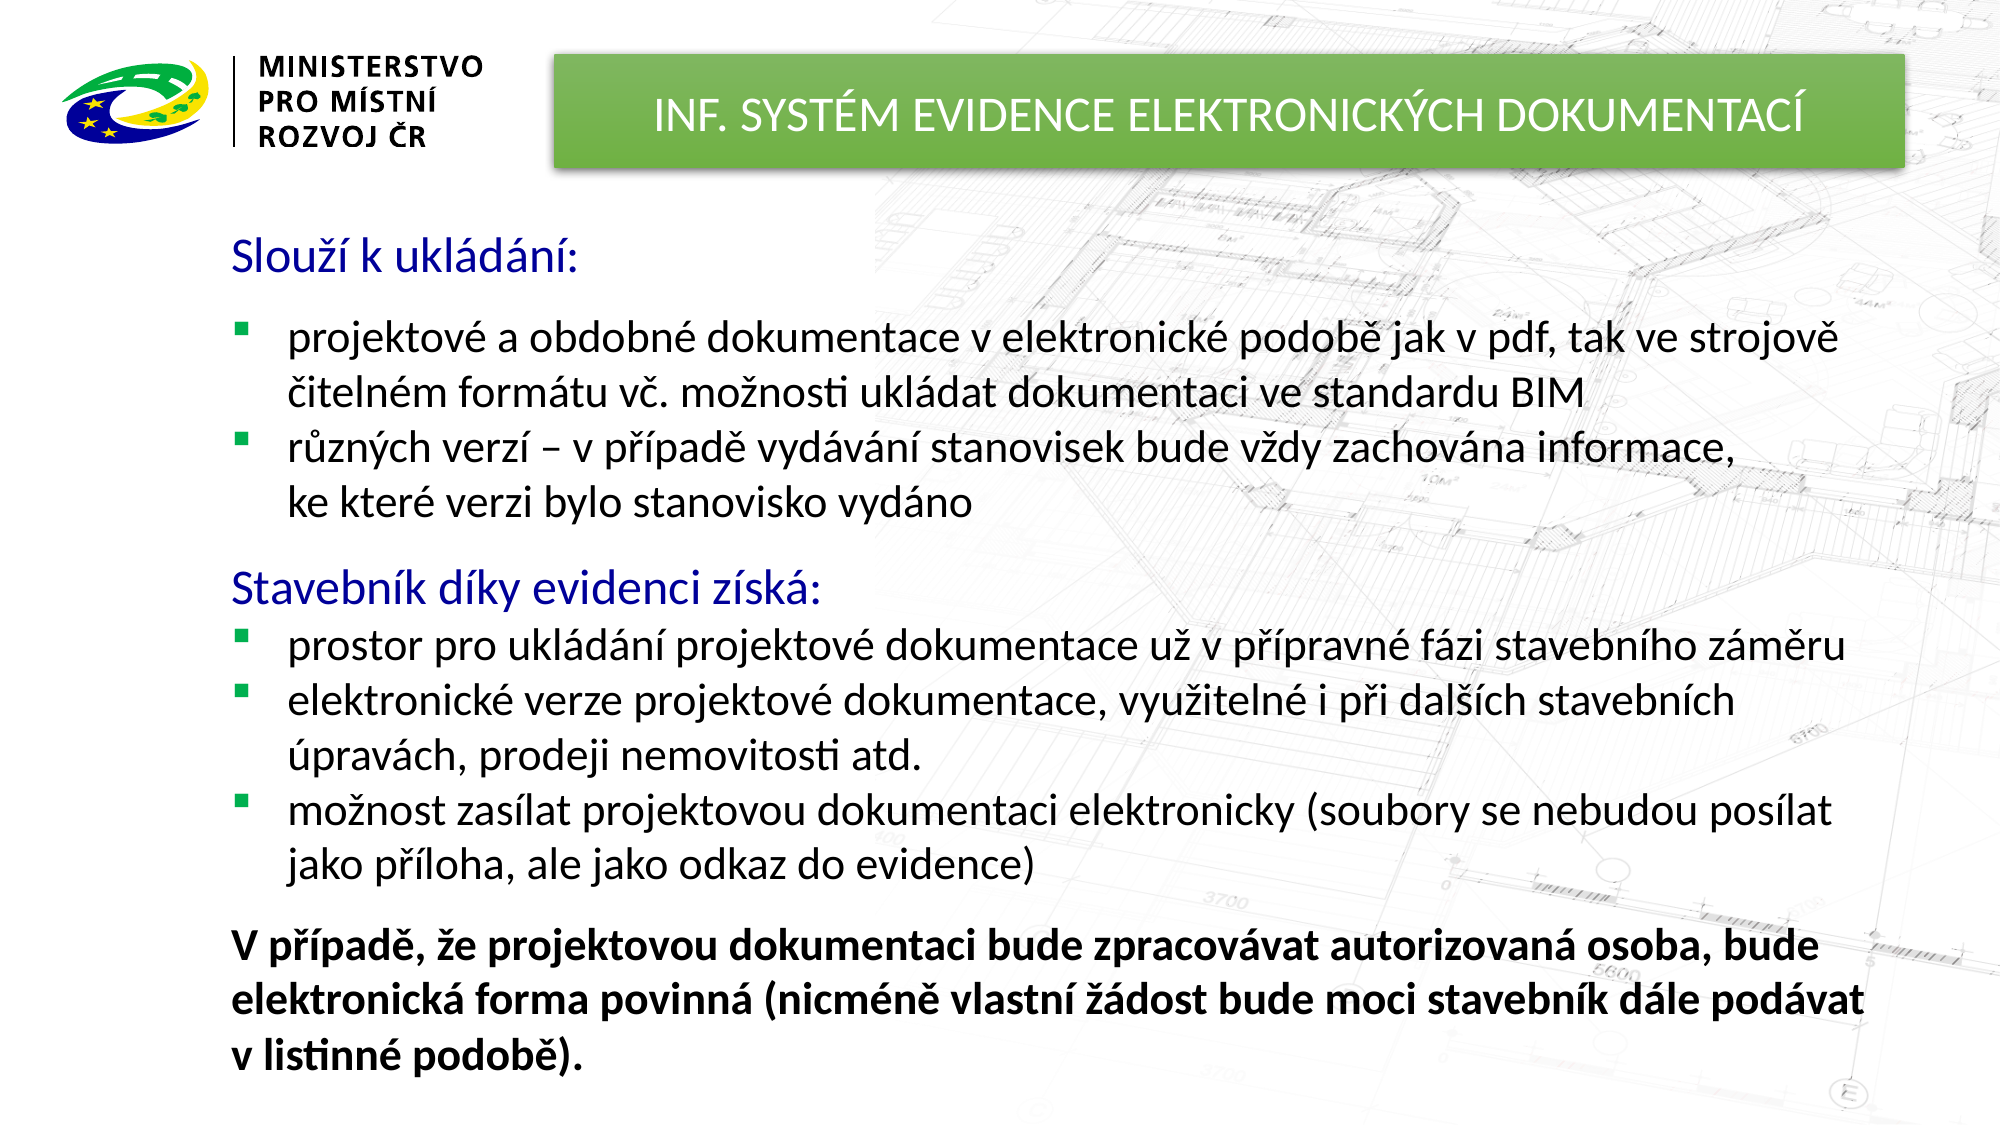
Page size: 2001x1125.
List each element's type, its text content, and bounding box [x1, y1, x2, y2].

text_box INF. SYSTÉM EVIDENCE ELEKTRONICKÝCH DOKUMENTACÍ [554, 54, 875, 168]
picture [62, 54, 483, 147]
text_box Slouží k ukládání: projektové a obdobné dokumentace v elektronické podobě jak v pdf, tak ve strojově čitelném formátu vč. možnosti ukládat dokumentaci ve standardu BIM různých verzí – v případě vydávání stanovisek bude vždy zachována informace, ke které verzi bylo stanovisko vydáno Stavebník díky evidenci získá: prostor pro ukládání projektové dokumentace už v přípravné fázi stavebního záměru elektronické verze projektové dokumentace, využitelné i při dalších stavebních úpravách, prodeji nemovitosti atd. možnost zasílat projektovou dokumentaci elektronicky (soubory se nebudou posílat jako příloha, ale jako odkaz do evidence) V případě, že projektovou dokumentaci bude zpracovávat autorizovaná osoba, bude elektronická forma povinná (nicméně vlastní žádost bude moci stavebník dále podávat v listinné podobě). [216, 214, 875, 1087]
picture [875, 0, 2000, 1125]
